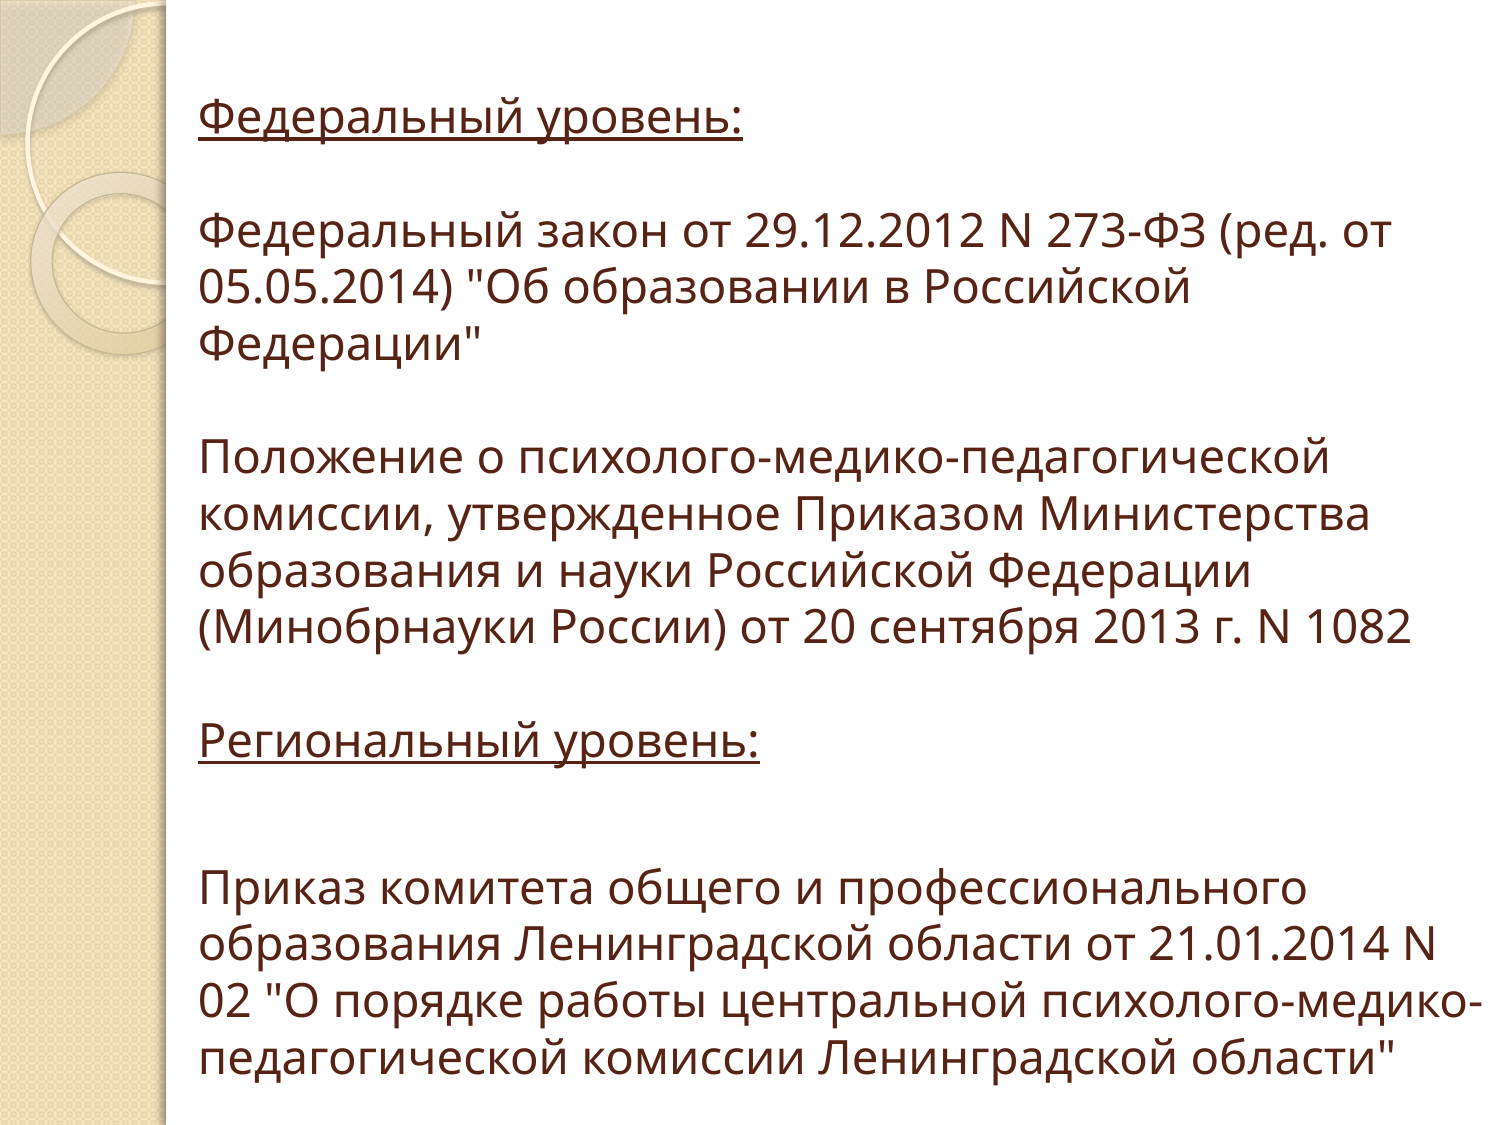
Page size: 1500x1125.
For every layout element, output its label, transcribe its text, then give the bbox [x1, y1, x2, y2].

title Федеральный уровень: Федеральный закон от 29.12.2012 N 273-ФЗ (ред. от 05.05.2014) "Об образовании в Российской Федерации" Положение о психолого-медико-педагогической комиссии, утвержденное Приказом Министерства образования и науки Российской Федерации (Минобрнауки России) от 20 сентября 2013 г. N 1082 Региональный уровень: Приказ комитета общего и профессионального образования Ленинградской области от 21.01.2014 N 02 "О порядке работы центральной психолого-медико-педагогической комиссии Ленинградской области" [183, 45, 1500, 1125]
